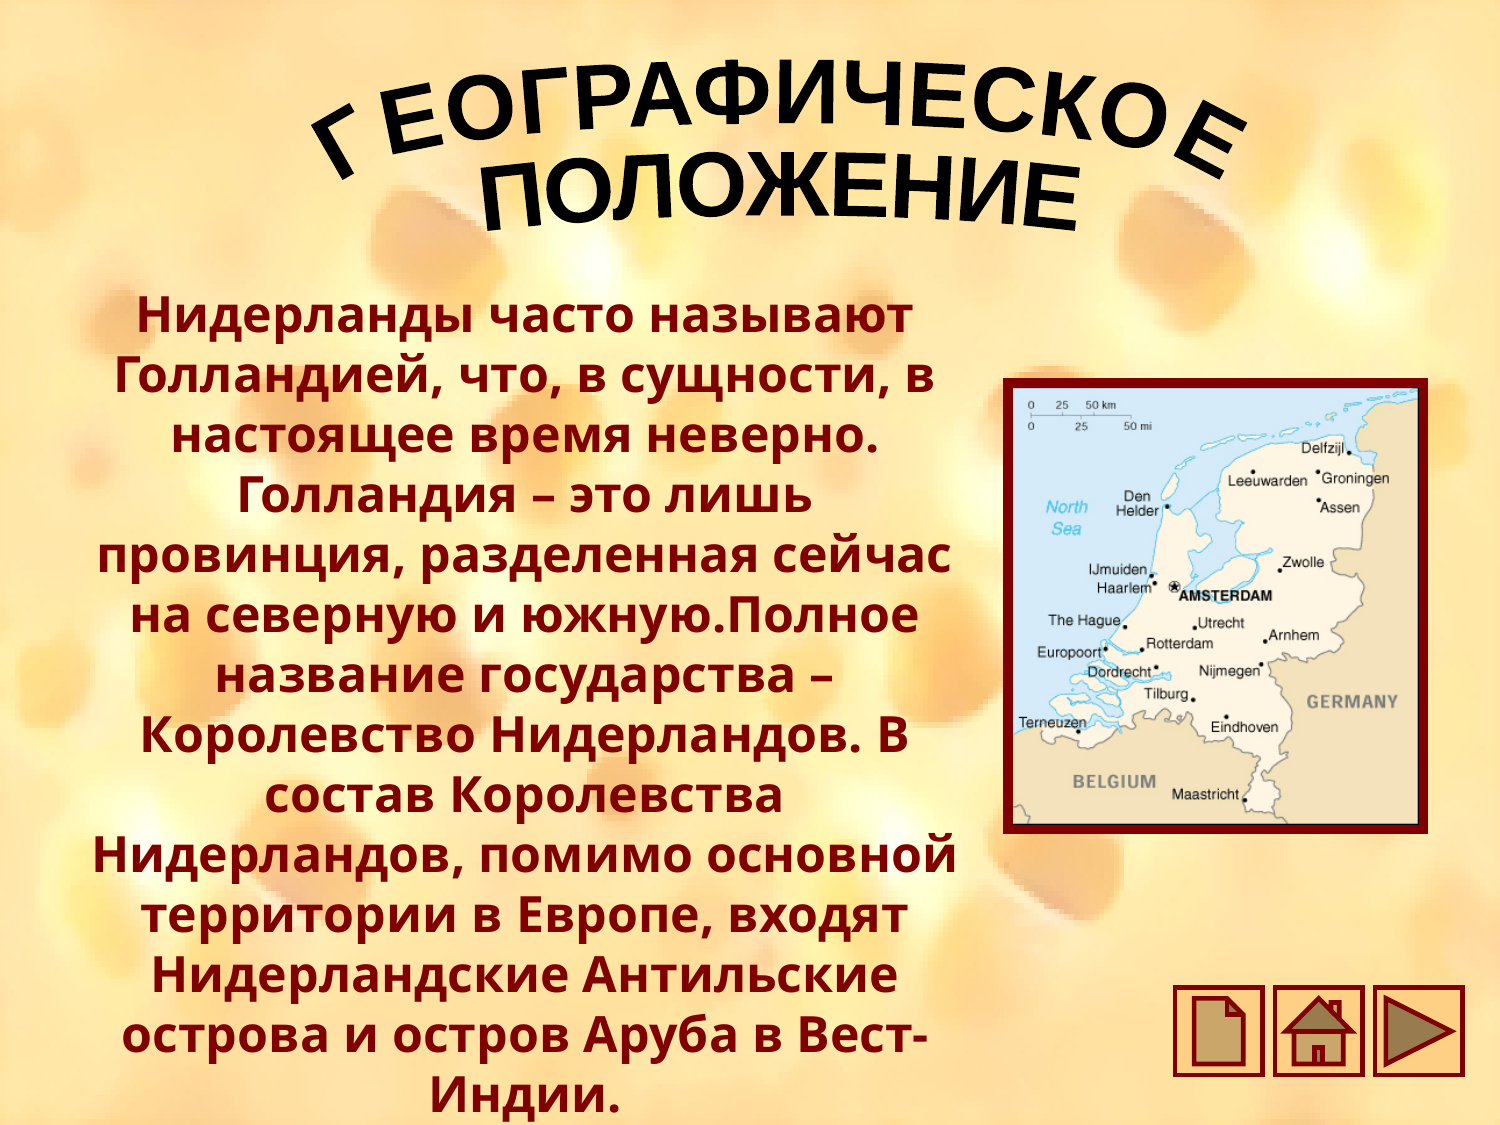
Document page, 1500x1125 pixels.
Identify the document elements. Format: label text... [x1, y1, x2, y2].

text_box Нидерланды часто называют Голландией, что, в сущности, в настоящее время неверно. Голландия – это лишь провинция, разделенная сейчас на северную и южную.Полное название государства – Королевство Нидерландов. В состав Королевства Нидерландов, помимо основной территории в Европе, входят Нидерландские Антильские острова и остров Аруба в Вест-Индии. [74, 274, 975, 1125]
picture [0, 0, 1500, 1125]
text_box [1274, 987, 1363, 1075]
text_box [1174, 987, 1263, 1075]
text_box [1374, 987, 1463, 1075]
